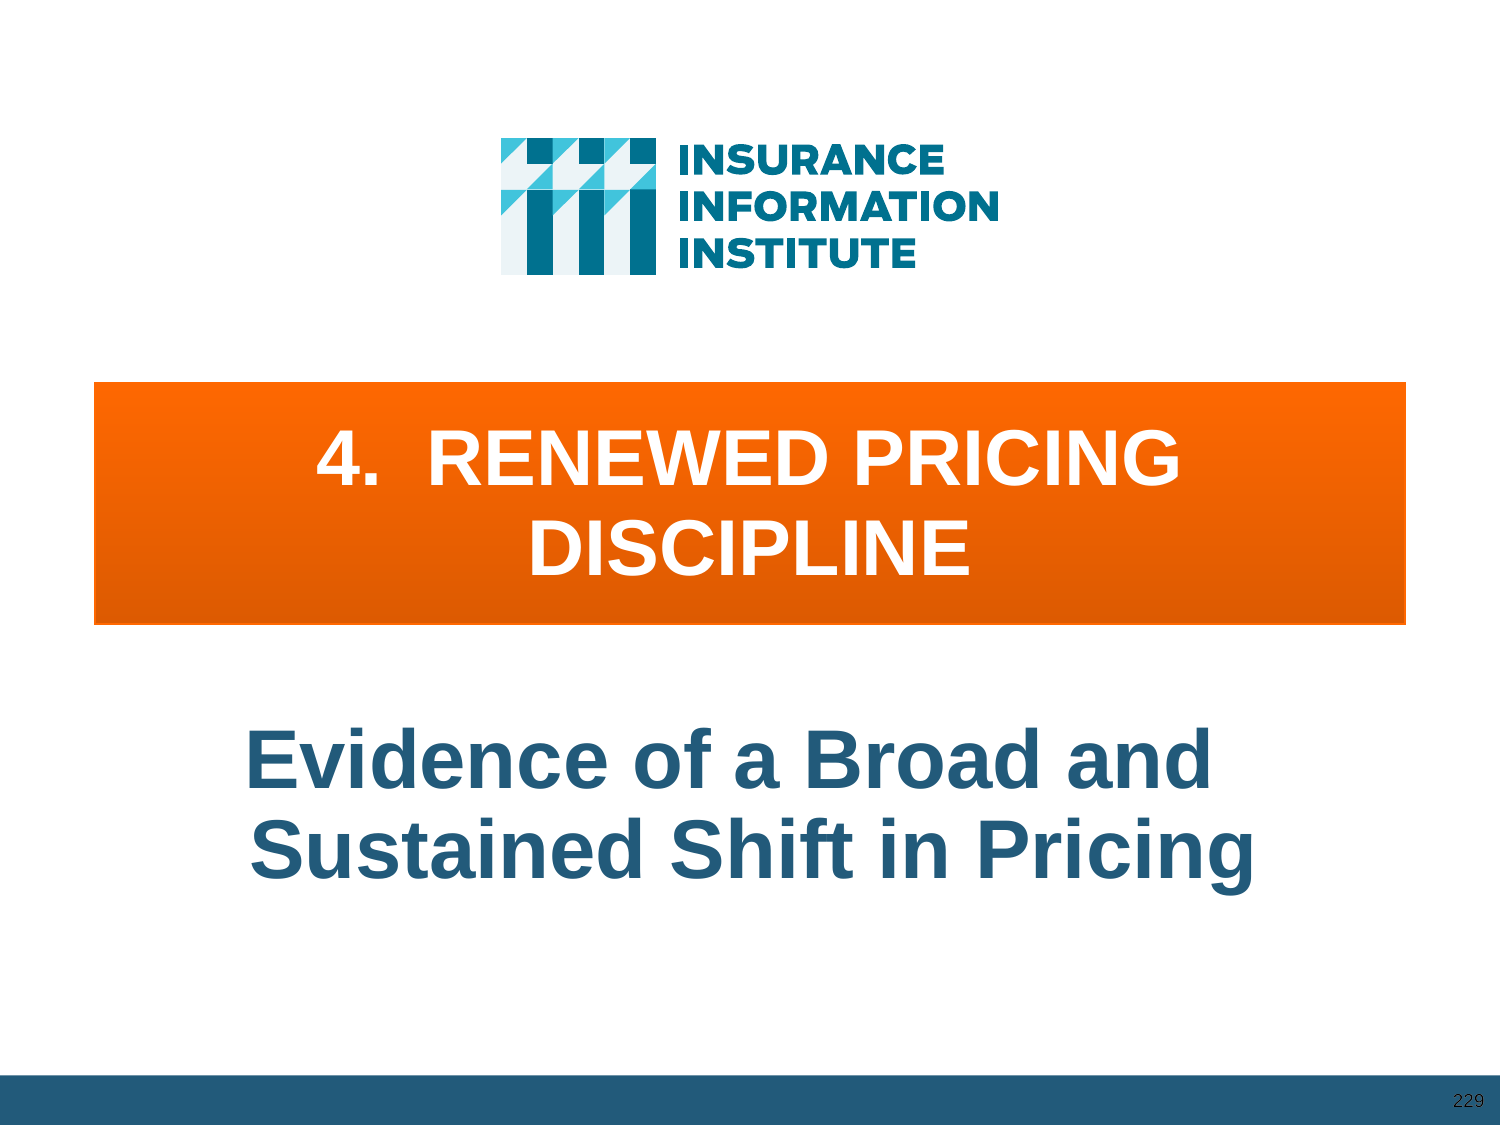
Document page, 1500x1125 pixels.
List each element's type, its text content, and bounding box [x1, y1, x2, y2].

slide_number 229 [1410, 1091, 1485, 1112]
title 4. RENEWED PRICING DISCIPLINE [95, 382, 1405, 625]
text_box [0, 1075, 1500, 1125]
text_box Evidence of a Broad and Sustained Shift in Pricing [68, 709, 1391, 904]
picture [500, 137, 998, 275]
